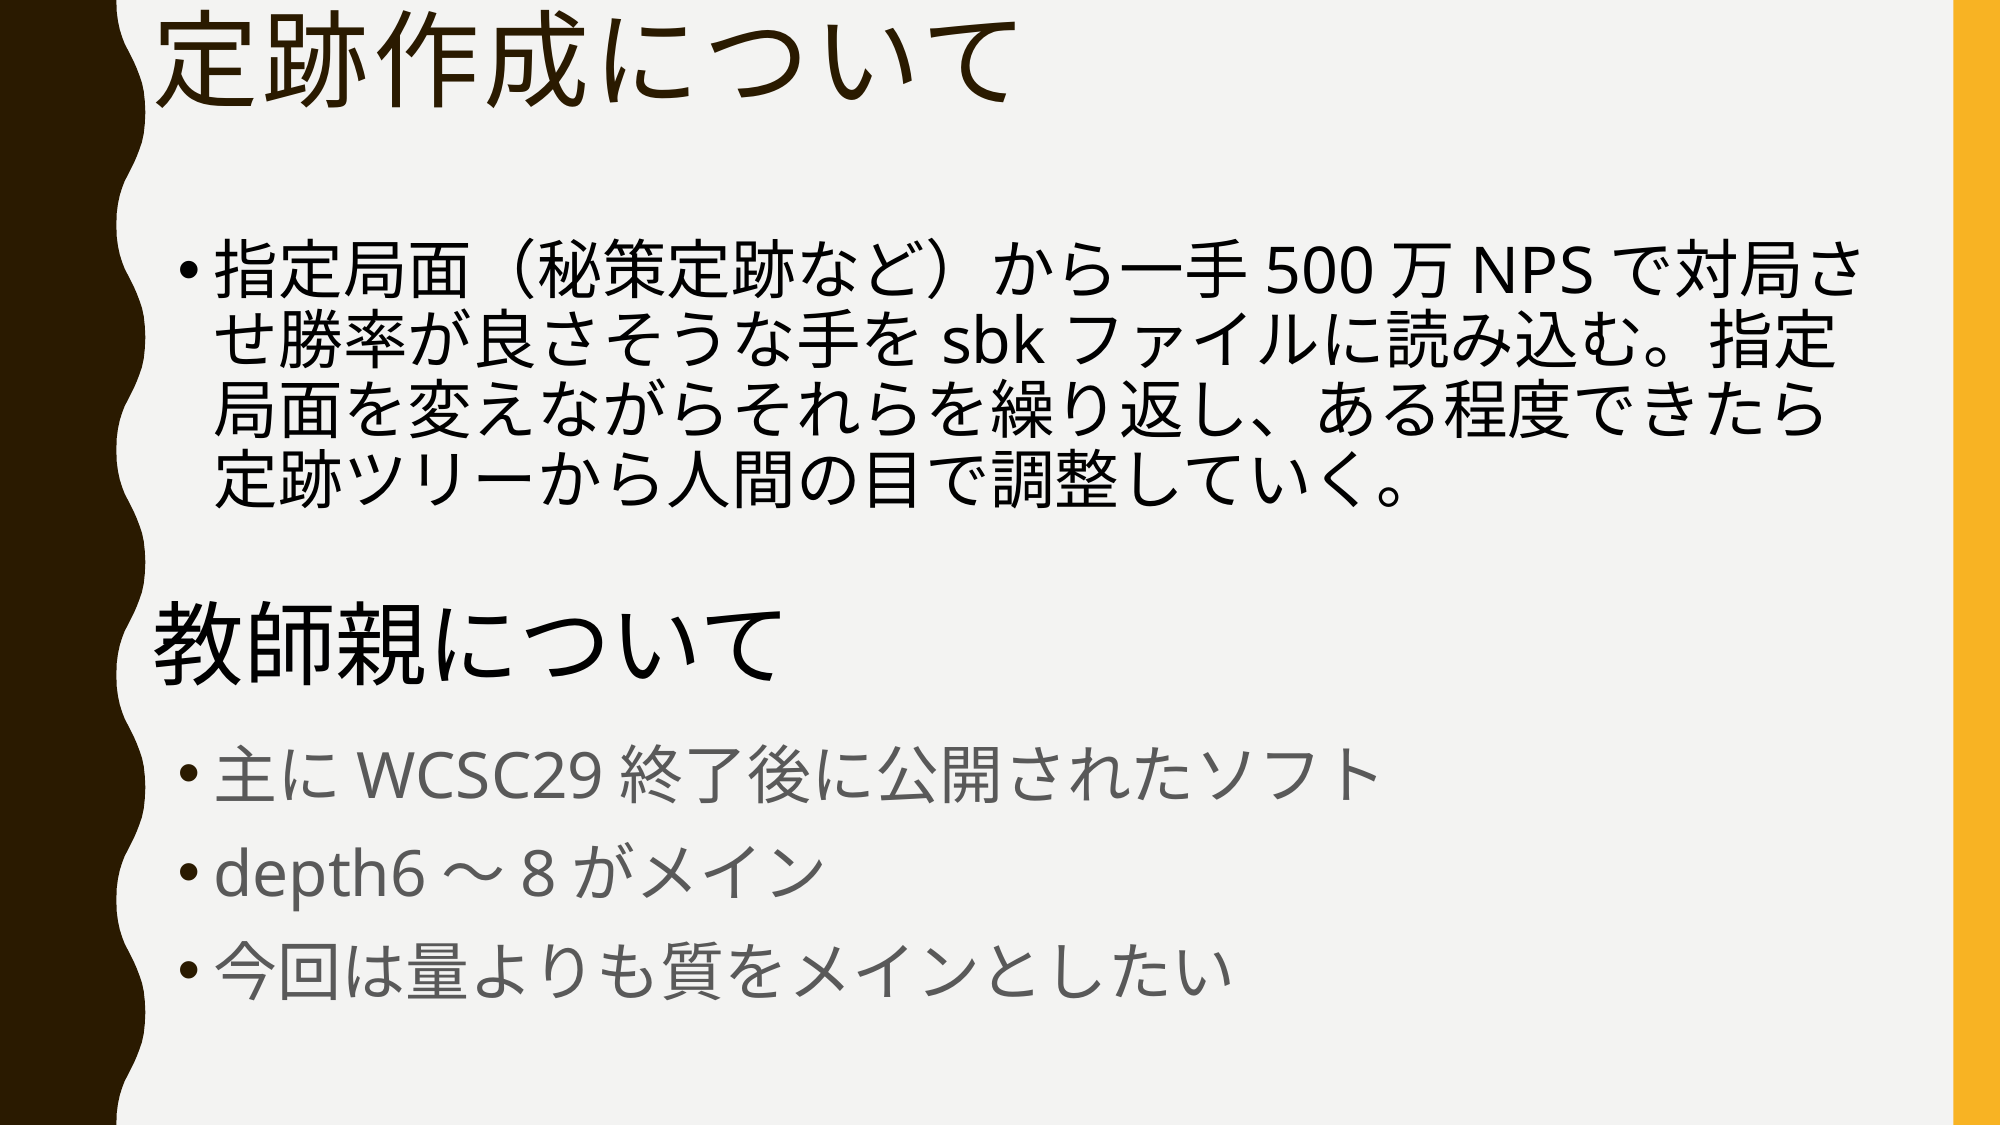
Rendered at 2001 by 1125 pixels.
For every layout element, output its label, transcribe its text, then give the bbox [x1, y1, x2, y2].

text_box 教師親について [137, 540, 1863, 758]
list 主にWCSC29終了後に公開されたソフト depth6～8がメイン 今回は量よりも質をメインとしたい [162, 718, 1888, 1016]
title 定跡作成について [137, 0, 1863, 218]
text_box 指定局面（秘策定跡など）から一手500万NPSで対局させ勝率が良さそうな手をsbkファイルに読み込む。指定局面を変えながらそれらを繰り返し、ある程度できたら定跡ツリーから人間の目で調整していく。 [162, 230, 1888, 528]
